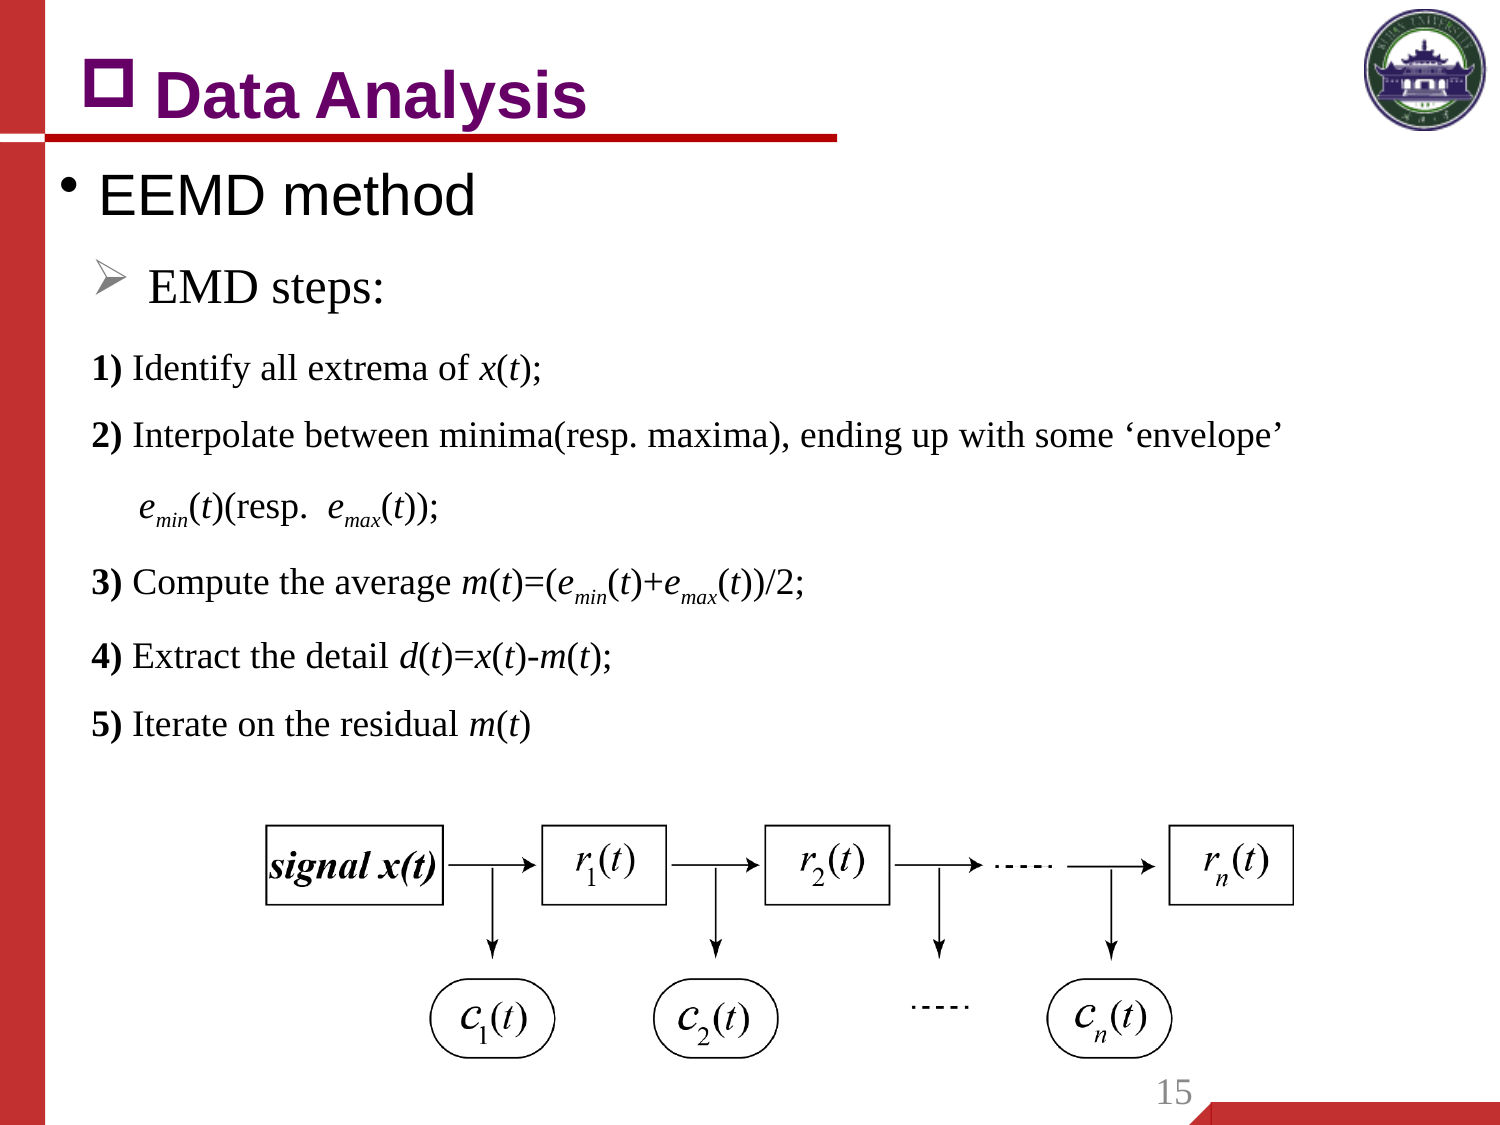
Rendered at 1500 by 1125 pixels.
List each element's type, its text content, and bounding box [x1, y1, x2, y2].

text_box Data Analysis [64, 44, 987, 140]
text_box EMD steps: [76, 246, 762, 312]
picture [1363, 8, 1495, 141]
text_box EEMD method [44, 149, 703, 238]
picture [265, 824, 1294, 1059]
text_box 1) Identify all extrema of x(t); 2) Interpolate between minima(resp. maxima), ending up with some ‘envelope’ emin(t)(resp. emax(t)); 3) Compute the average m(t)=(emin(t)+emax(t))/2; 4) Extract the detail d(t)=x(t)-m(t); 5) Iterate on the residual m(t) [76, 312, 1365, 791]
text_box 15 [1140, 1060, 1491, 1120]
